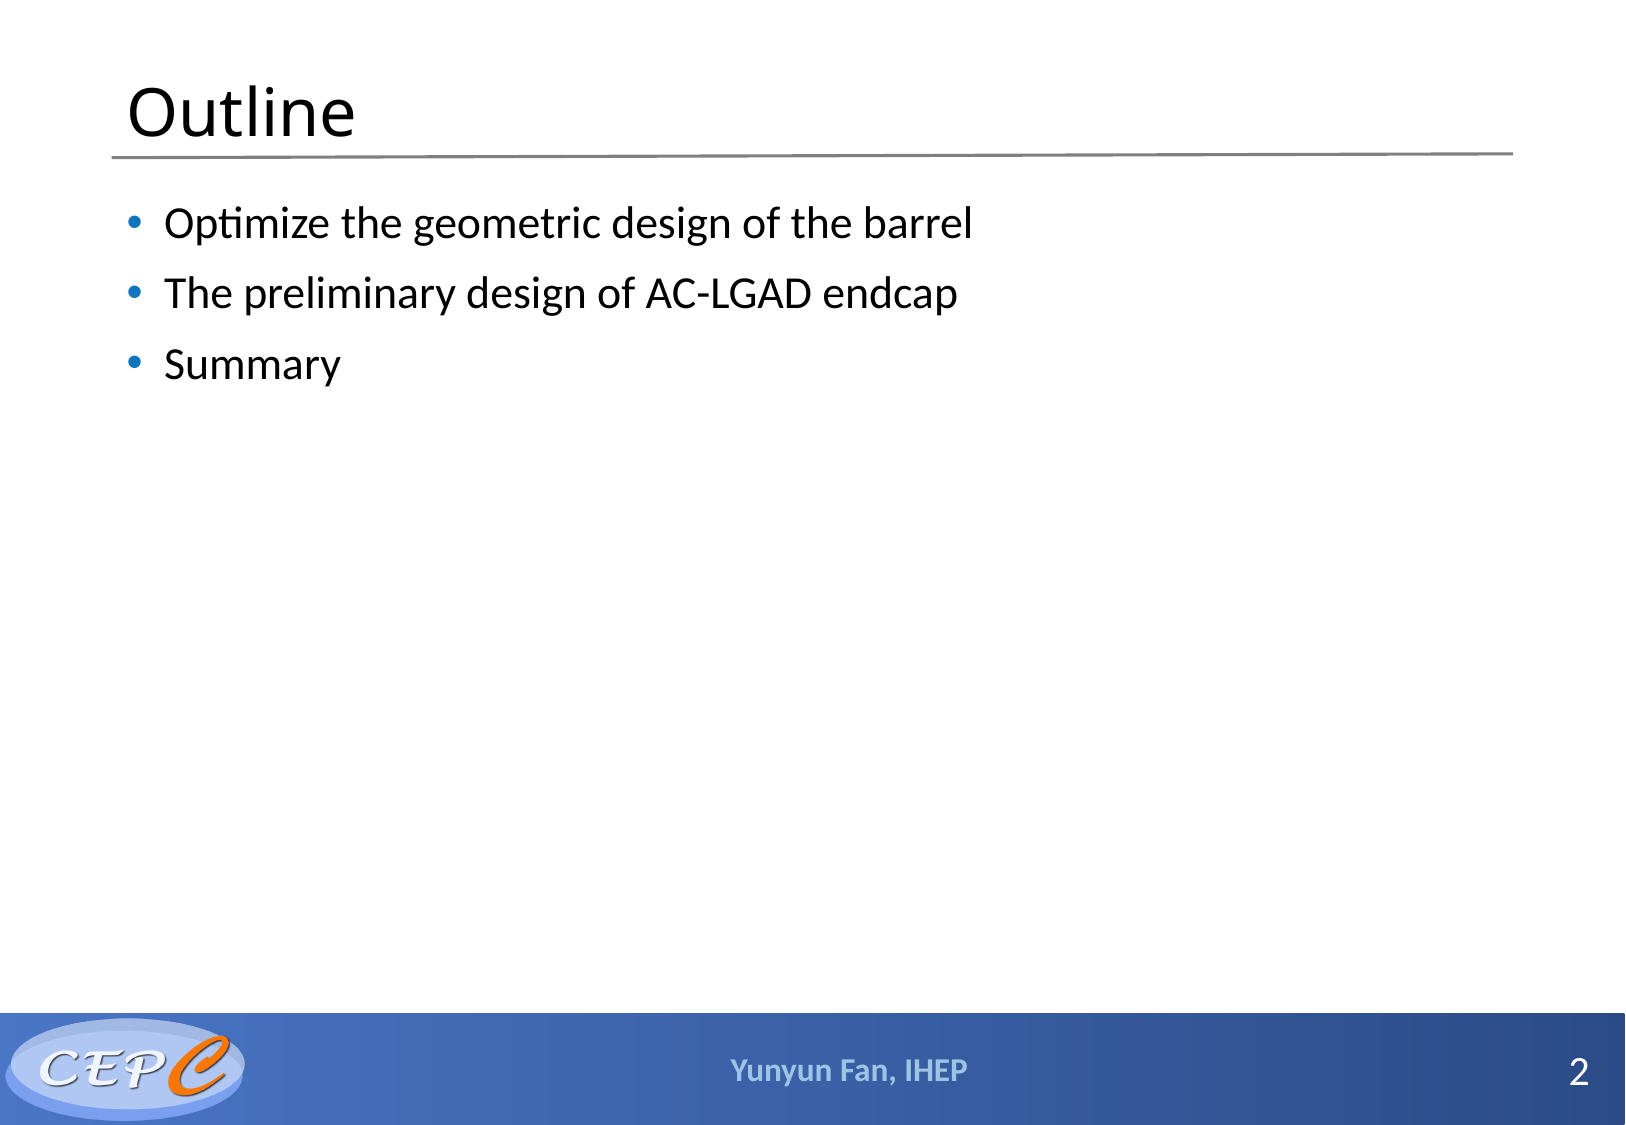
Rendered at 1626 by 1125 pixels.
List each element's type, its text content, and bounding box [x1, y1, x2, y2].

list Optimize the geometric design of the barrel The preliminary design of AC-LGAD endcap Summary [111, 191, 1514, 1014]
title Outline [111, 59, 1514, 170]
picture [0, 1012, 250, 1125]
